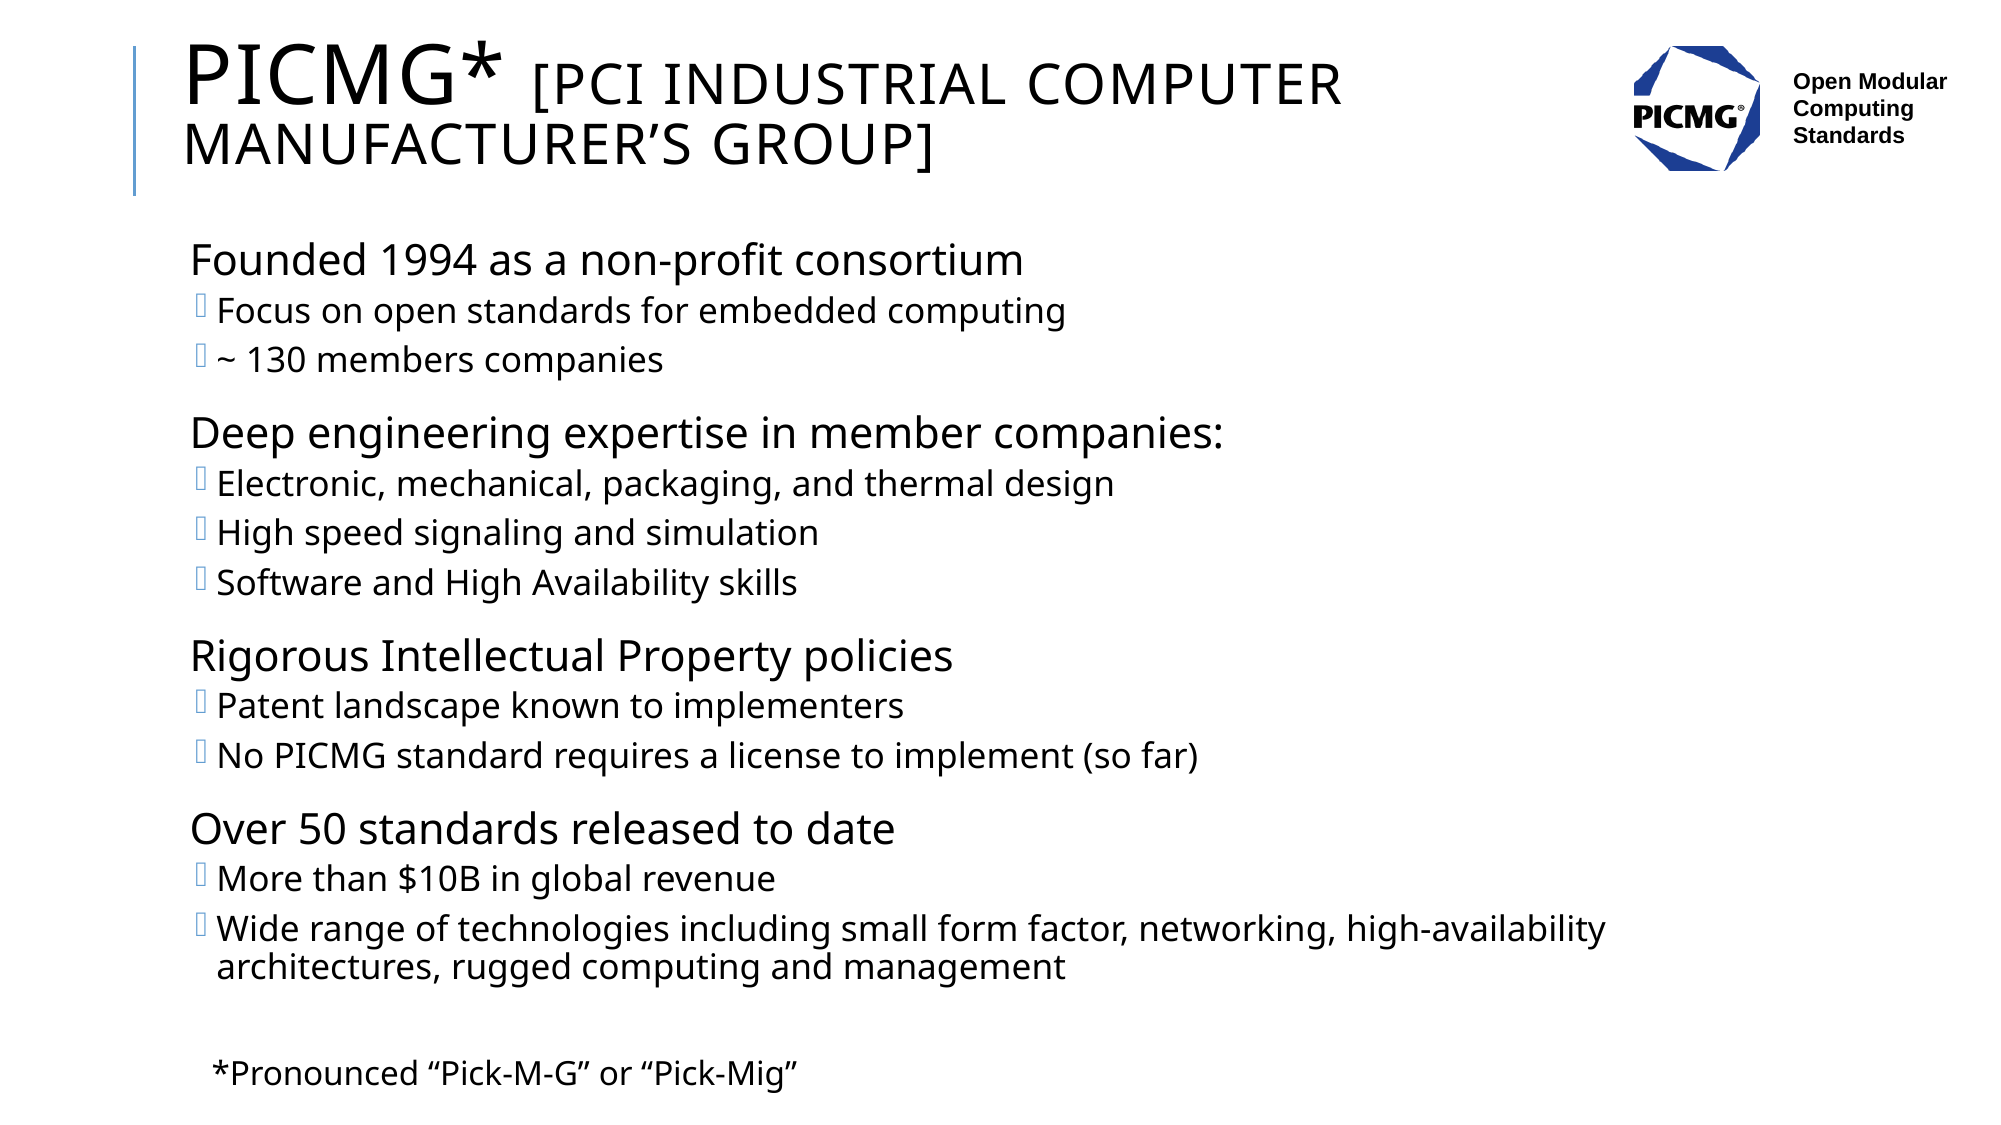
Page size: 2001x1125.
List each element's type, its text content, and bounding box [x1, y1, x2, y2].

list Founded 1994 as a non-profit consortium Focus on open standards for embedded computing ~ 130 members companies Deep engineering expertise in member companies: Electronic, mechanical, packaging, and thermal design High speed signaling and simulation Software and High Availability skills Rigorous Intellectual Property policies Patent landscape known to implementers No PICMG standard requires a license to implement (so far) Over 50 standards released to date More than $10B in global revenue Wide range of technologies including small form factor, networking, high-availability architectures, rugged computing and management [168, 231, 1763, 998]
text_box *Pronounced “Pick-M-G” or “Pick-Mig” [196, 1044, 1660, 1100]
title PICMG* [PCI Industrial Computer Manufacturer’s Group] [168, 0, 1763, 231]
